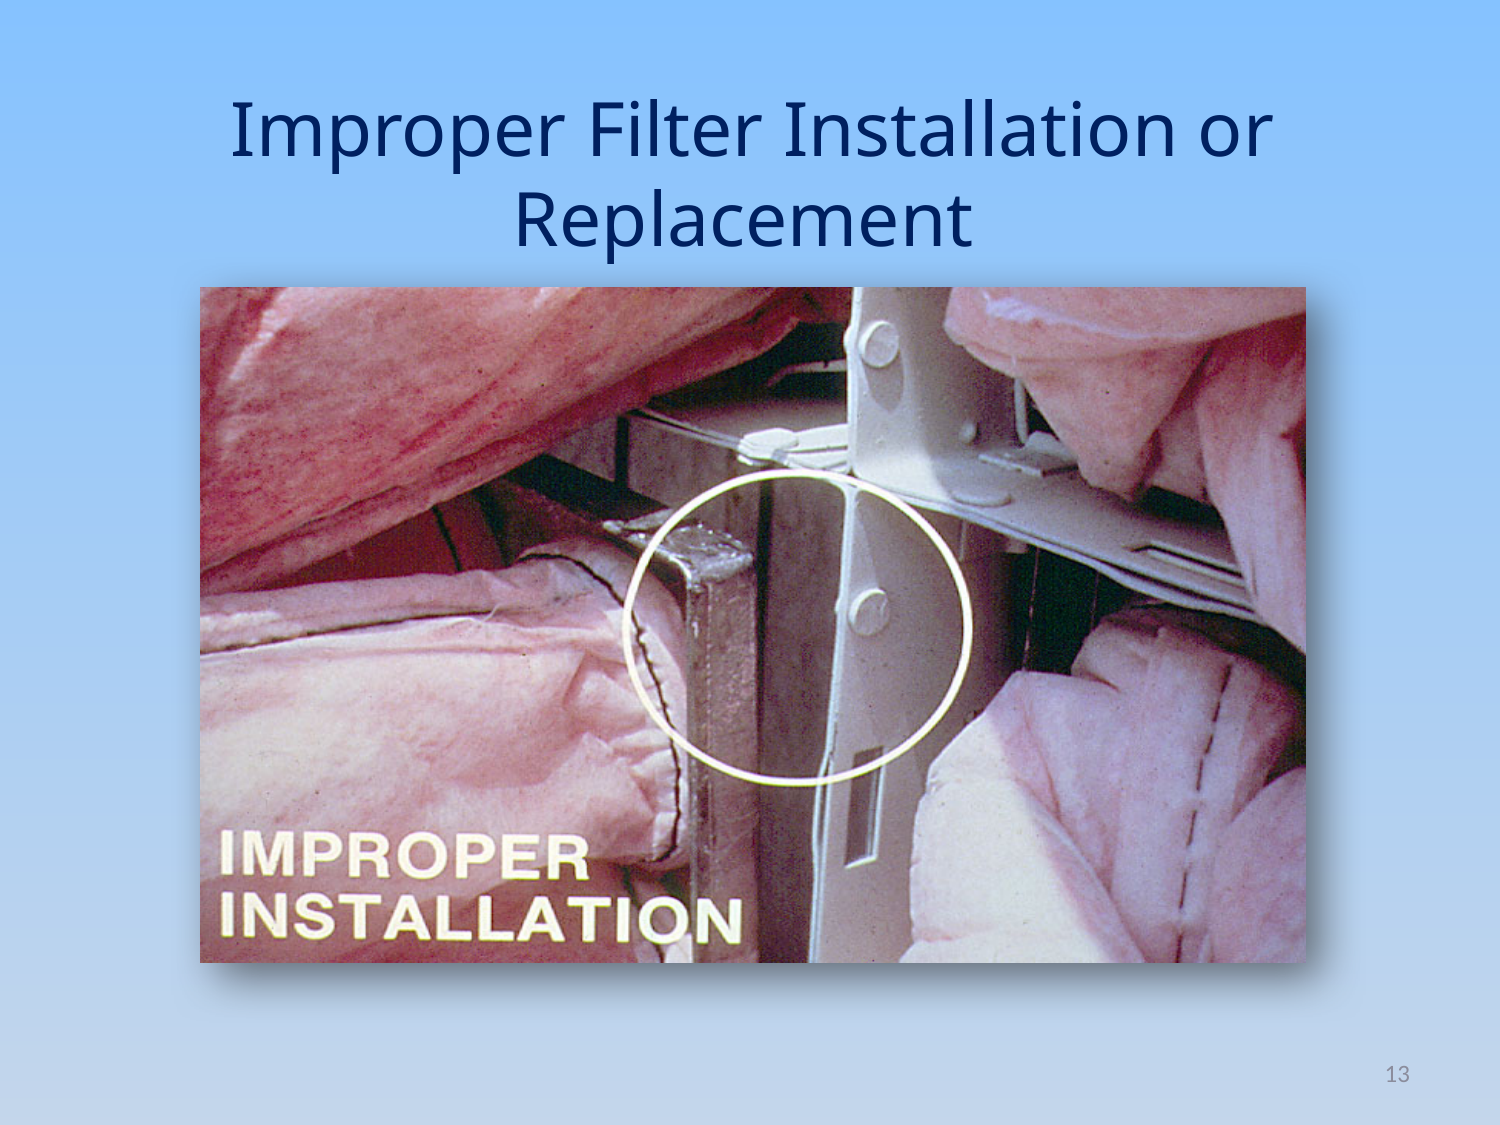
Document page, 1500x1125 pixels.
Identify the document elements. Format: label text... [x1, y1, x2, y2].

title Improper Filter Installation or Replacement [62, 79, 1444, 263]
slide_number 13 [1074, 1042, 1425, 1103]
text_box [200, 287, 1306, 963]
